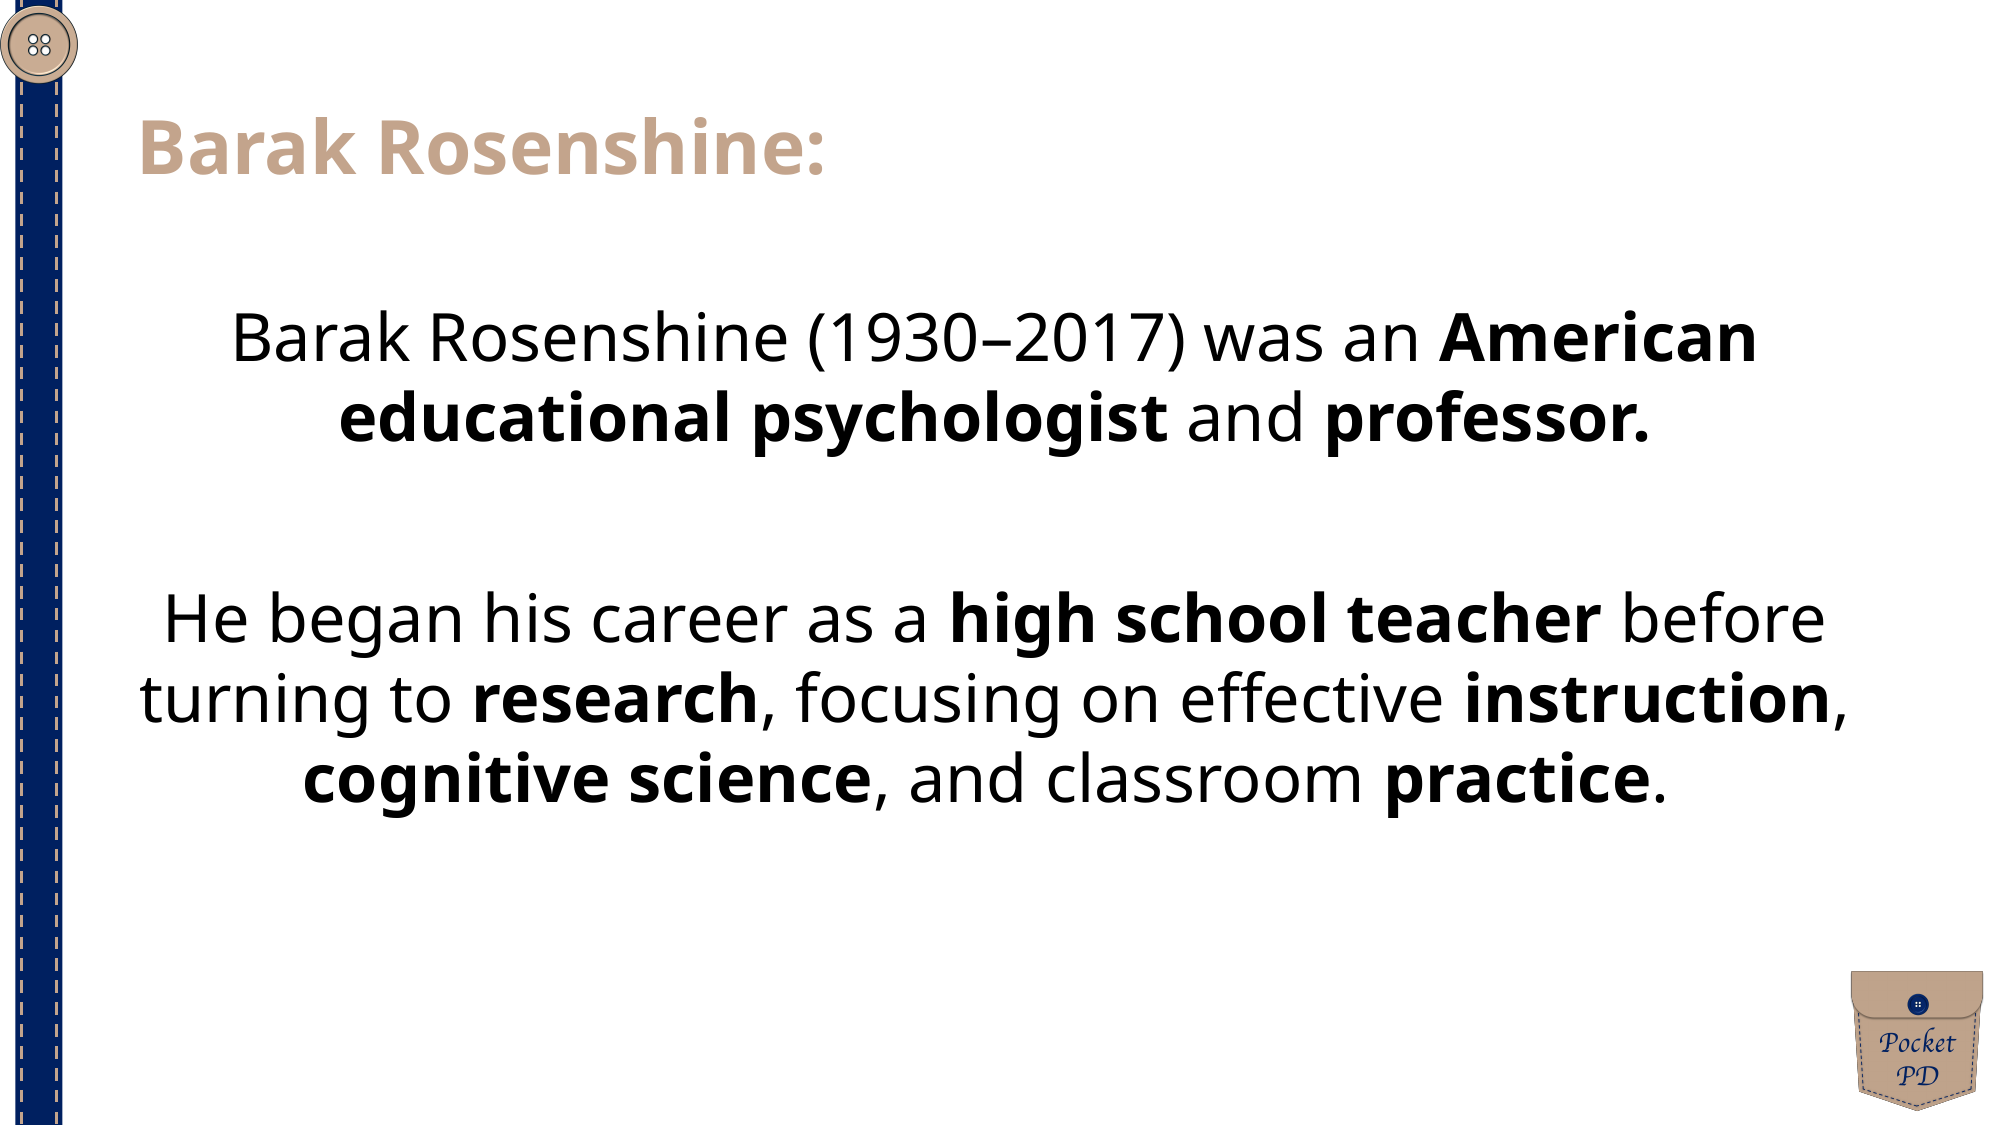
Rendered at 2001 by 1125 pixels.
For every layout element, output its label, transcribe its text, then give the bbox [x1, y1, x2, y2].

picture [1849, 970, 1985, 1112]
picture [0, 5, 78, 84]
list Barak Rosenshine: [121, 102, 1868, 225]
list Barak Rosenshine (1930–2017) was an American educational psychologist and professor. He began his career as a high school teacher before turning to research, focusing on effective instruction, cognitive science, and classroom practice. [121, 287, 1868, 1079]
